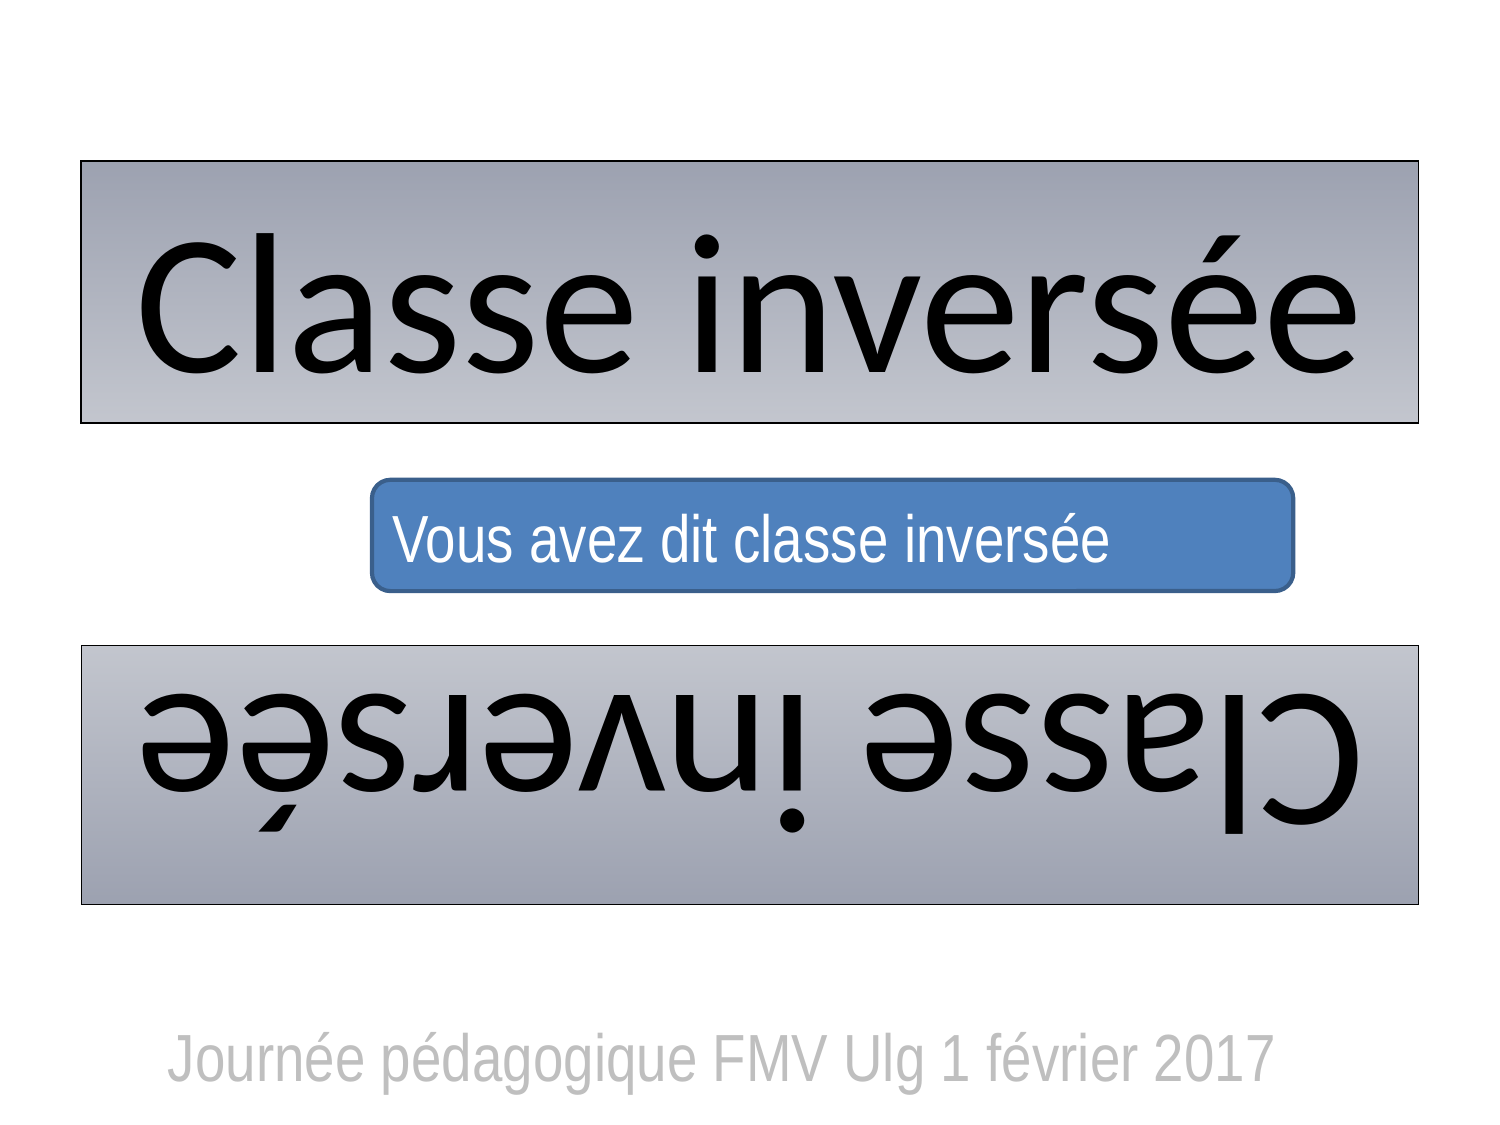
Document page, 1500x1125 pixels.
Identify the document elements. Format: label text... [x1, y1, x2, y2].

text_box Vous avez dit classe inversée [369, 477, 1296, 594]
text_box Classe inversée [81, 645, 1419, 905]
text_box Journée pédagogique FMV Ulg 1 février 2017 [145, 997, 1390, 1113]
title Classe inversée [80, 160, 1419, 424]
